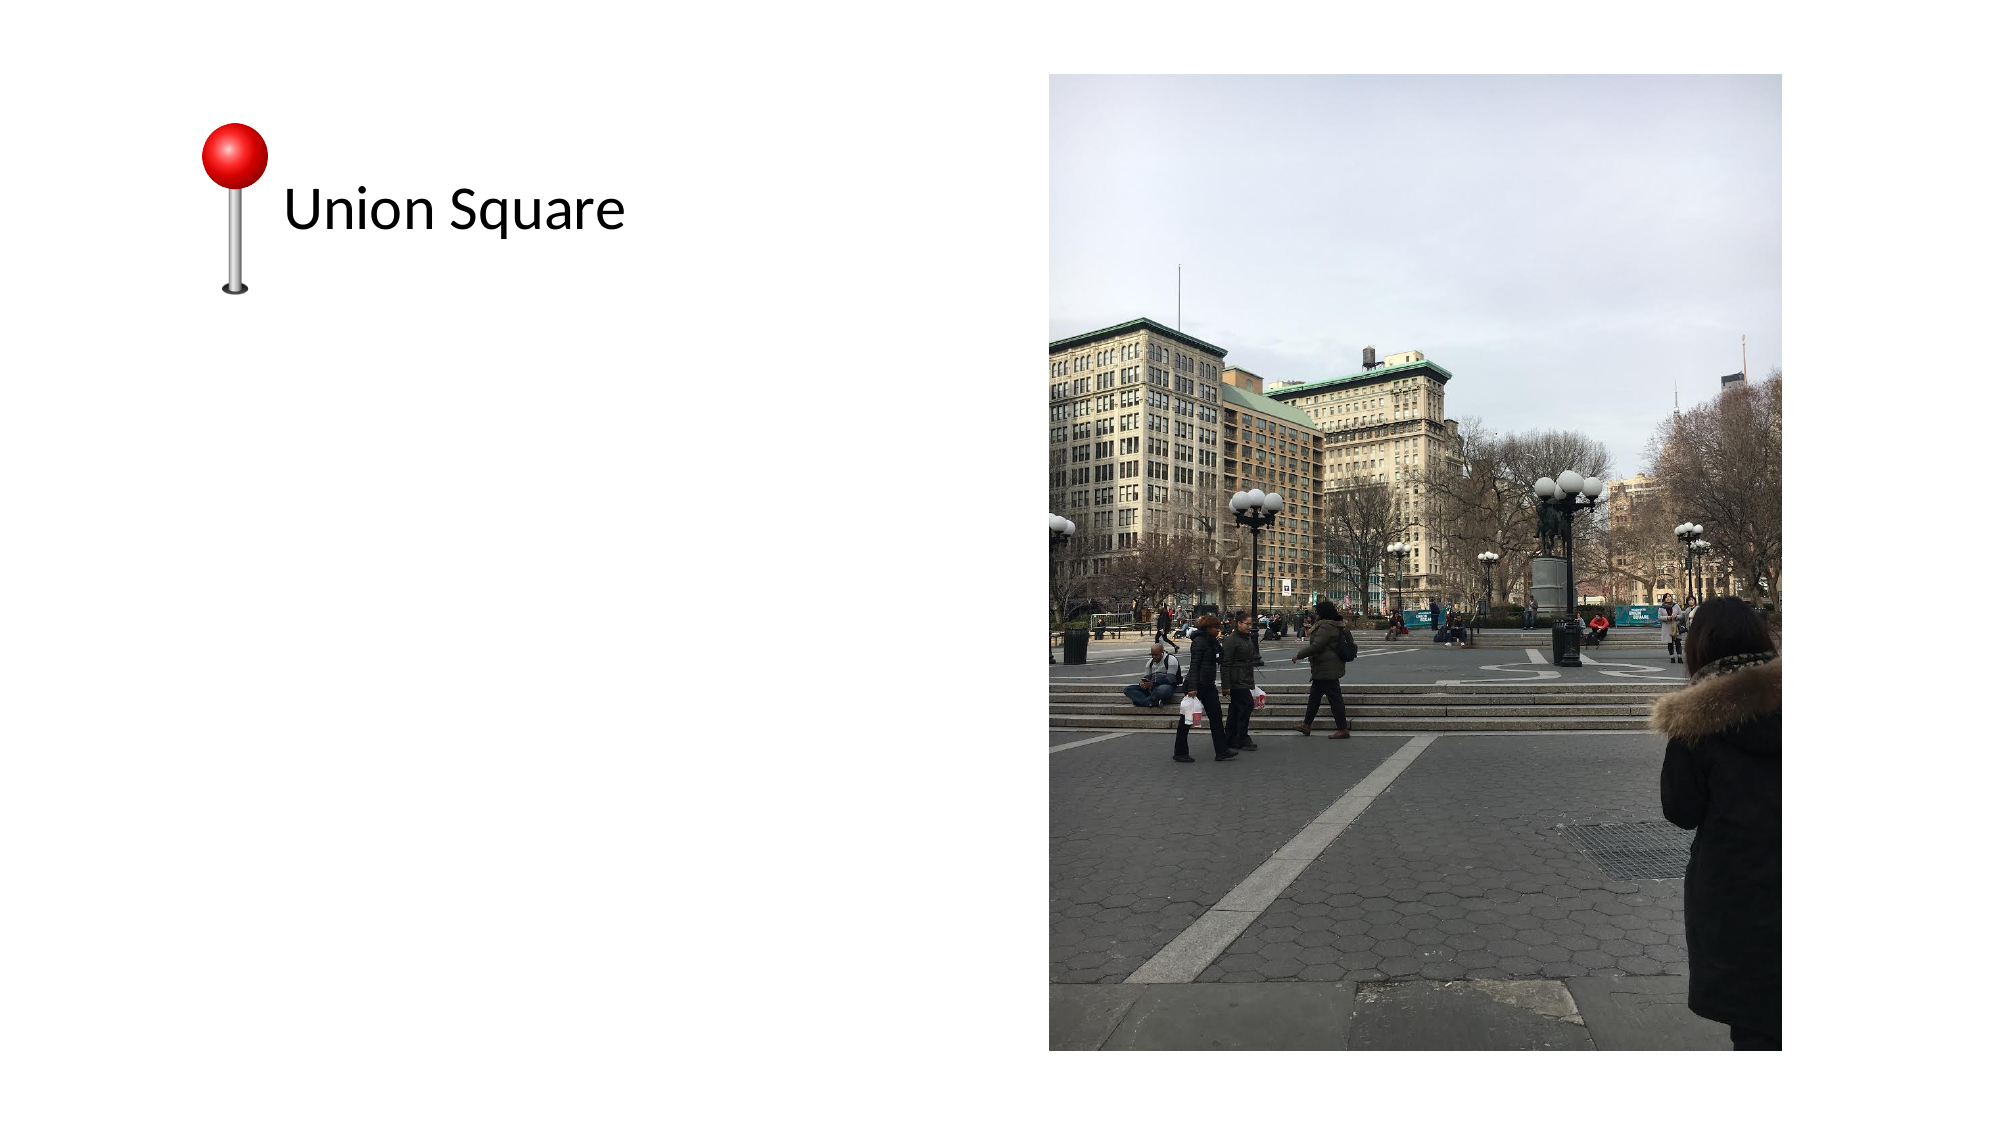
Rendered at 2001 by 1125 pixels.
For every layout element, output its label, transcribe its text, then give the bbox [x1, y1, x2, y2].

picture [202, 123, 269, 295]
picture [1049, 73, 1782, 1051]
title Union Square [268, 100, 650, 318]
